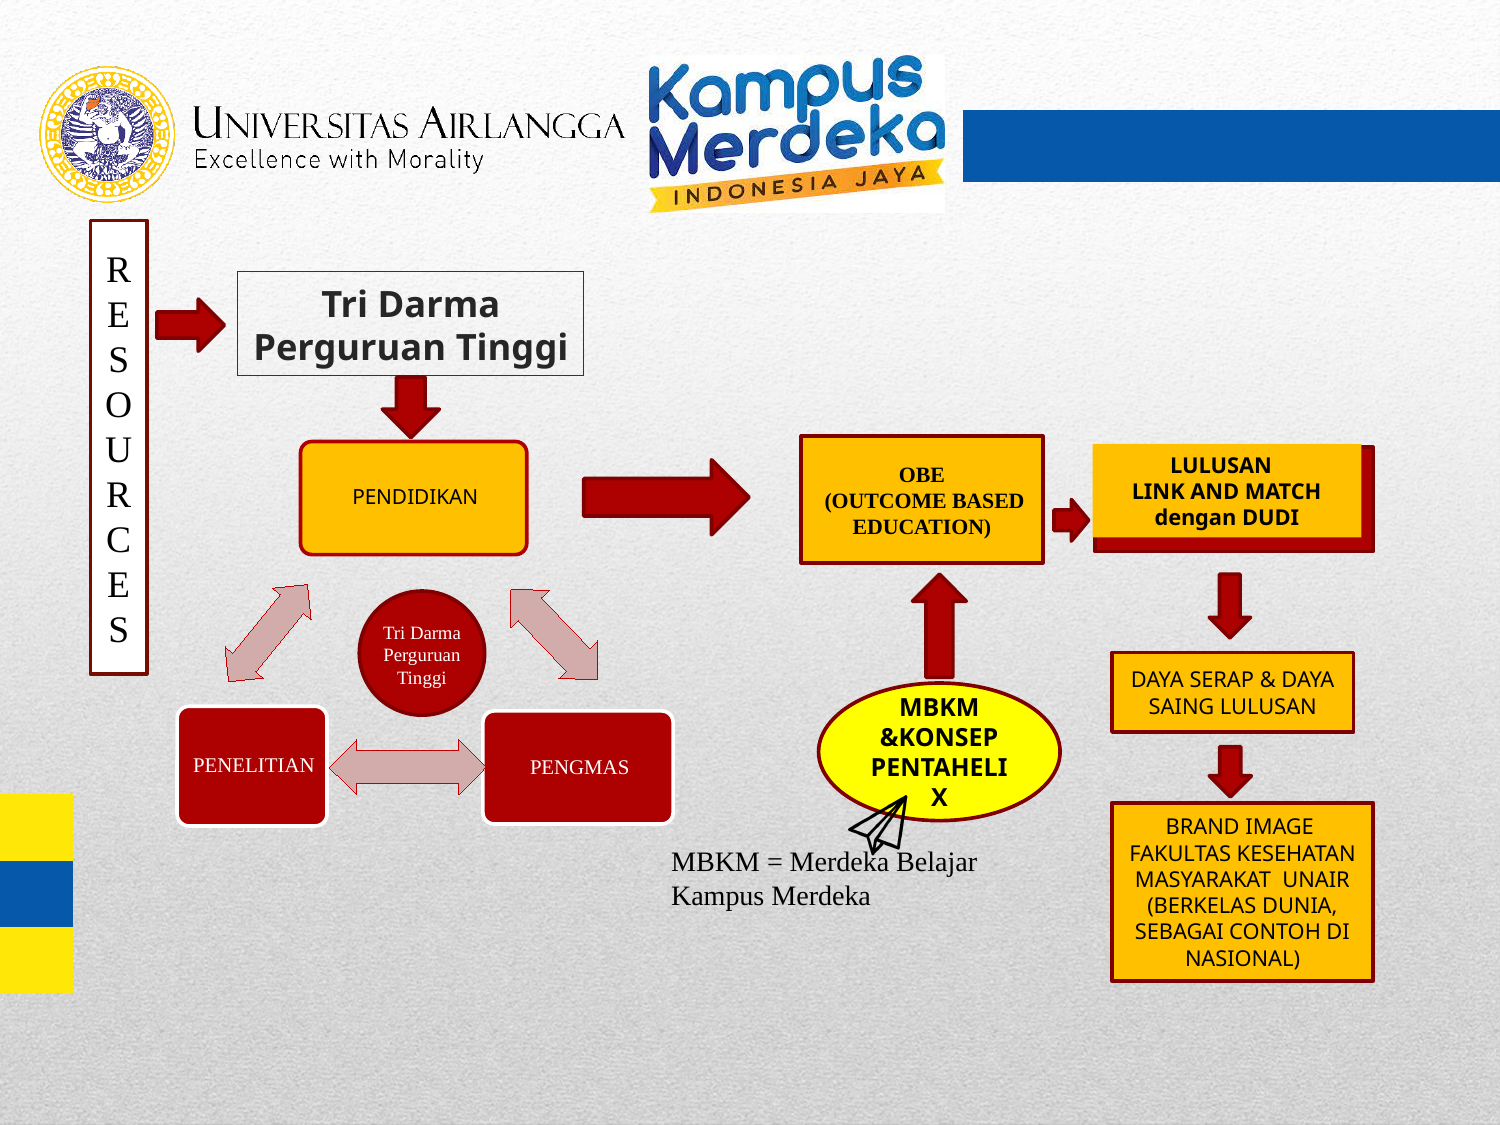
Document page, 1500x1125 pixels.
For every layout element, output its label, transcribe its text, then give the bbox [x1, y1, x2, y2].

text_box RESOURCES [89, 219, 149, 676]
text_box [358, 590, 486, 716]
text_box [380, 375, 442, 426]
title Tri Darma Perguruan Tinggi [237, 271, 584, 376]
text_box [155, 297, 226, 353]
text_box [800, 435, 1374, 982]
text_box MBKM = Merdeka Belajar Kampus Merdeka [656, 876, 795, 919]
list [176, 426, 1179, 865]
picture [0, 0, 1500, 1125]
